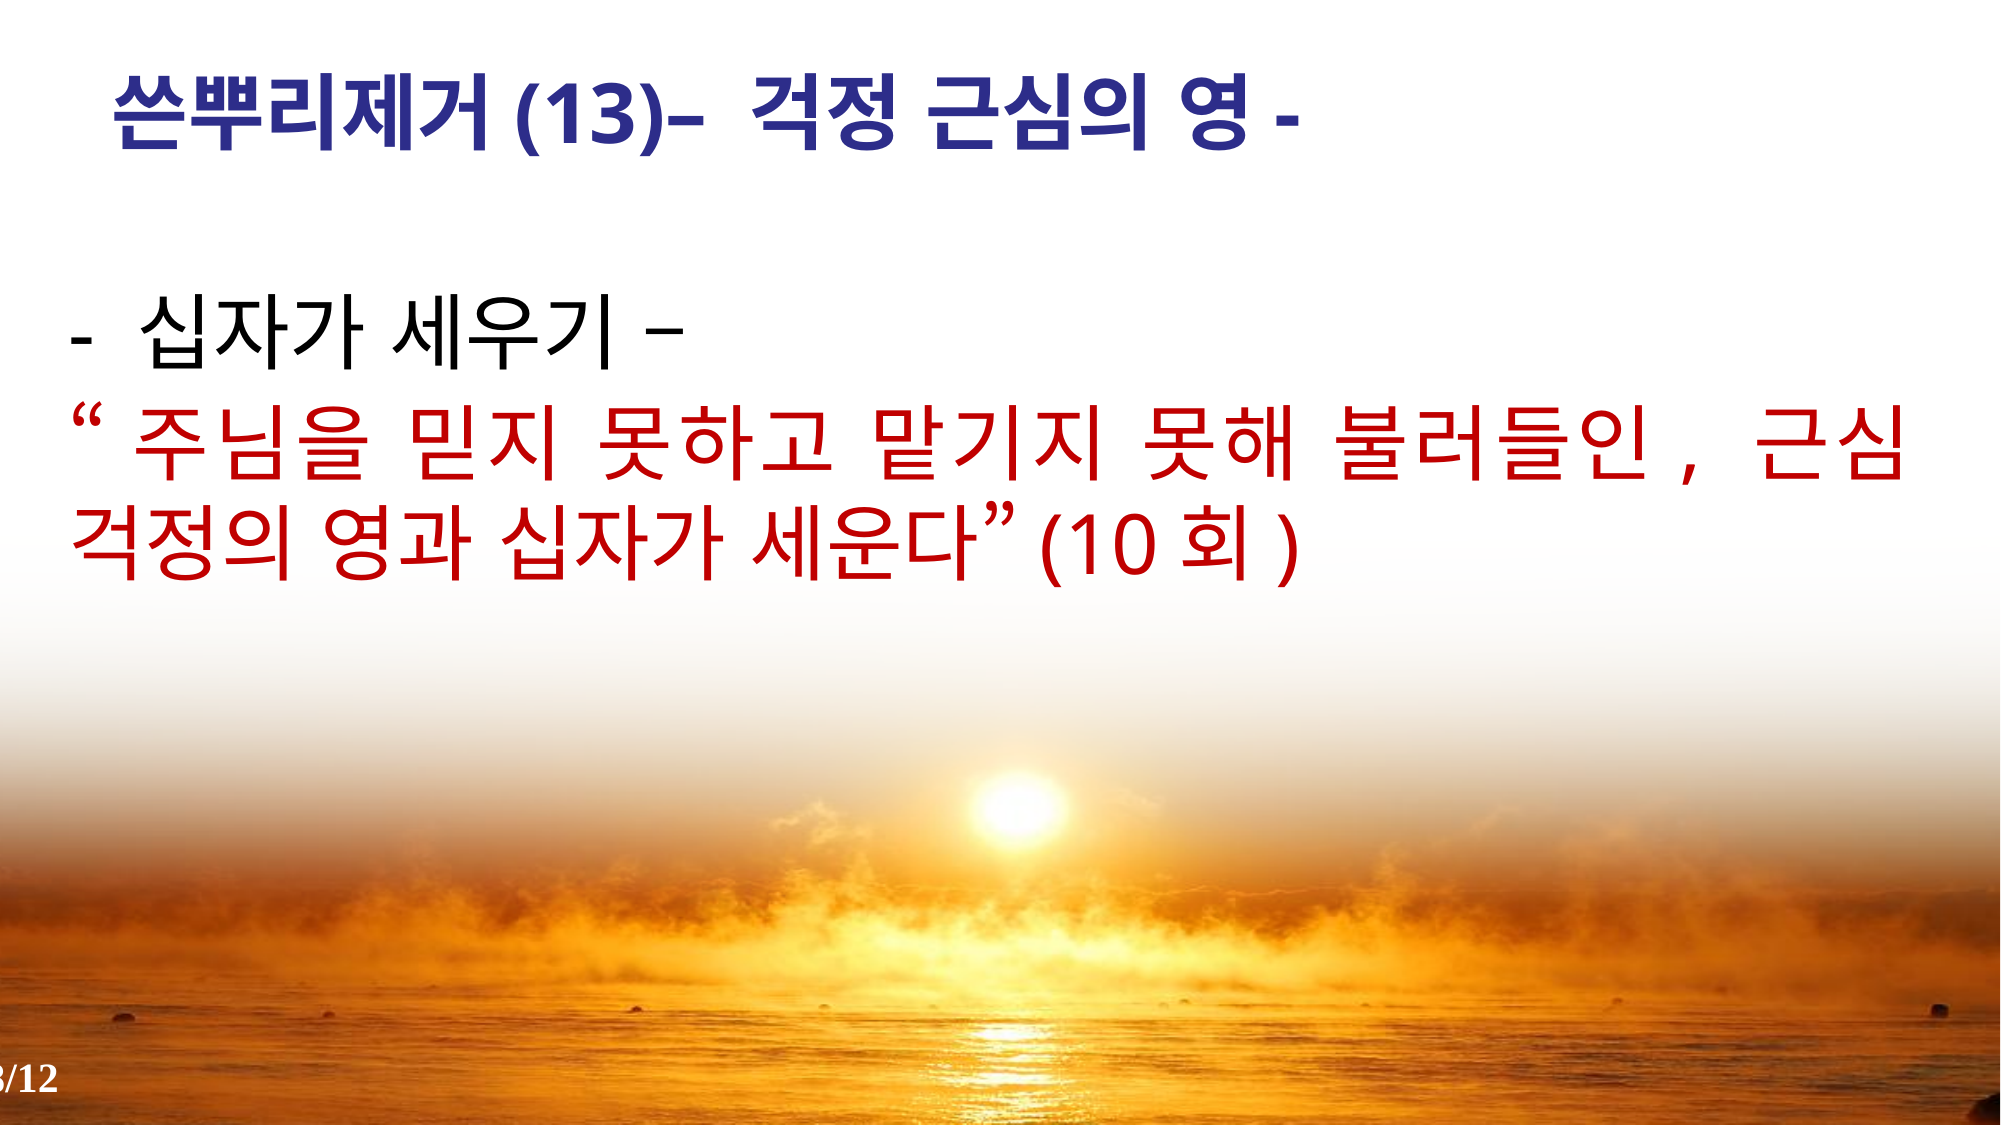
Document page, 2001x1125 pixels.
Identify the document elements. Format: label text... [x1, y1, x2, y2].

text_box 쓴뿌리제거(13)– 걱정 근심의 영- - 십자가 세우기 – “주님을 믿지 못하고 맡기지 못해 불러들인, 근심 걱정의 영과 십자가 세운다”(10회) [53, 52, 1926, 599]
picture [0, 0, 2001, 1125]
